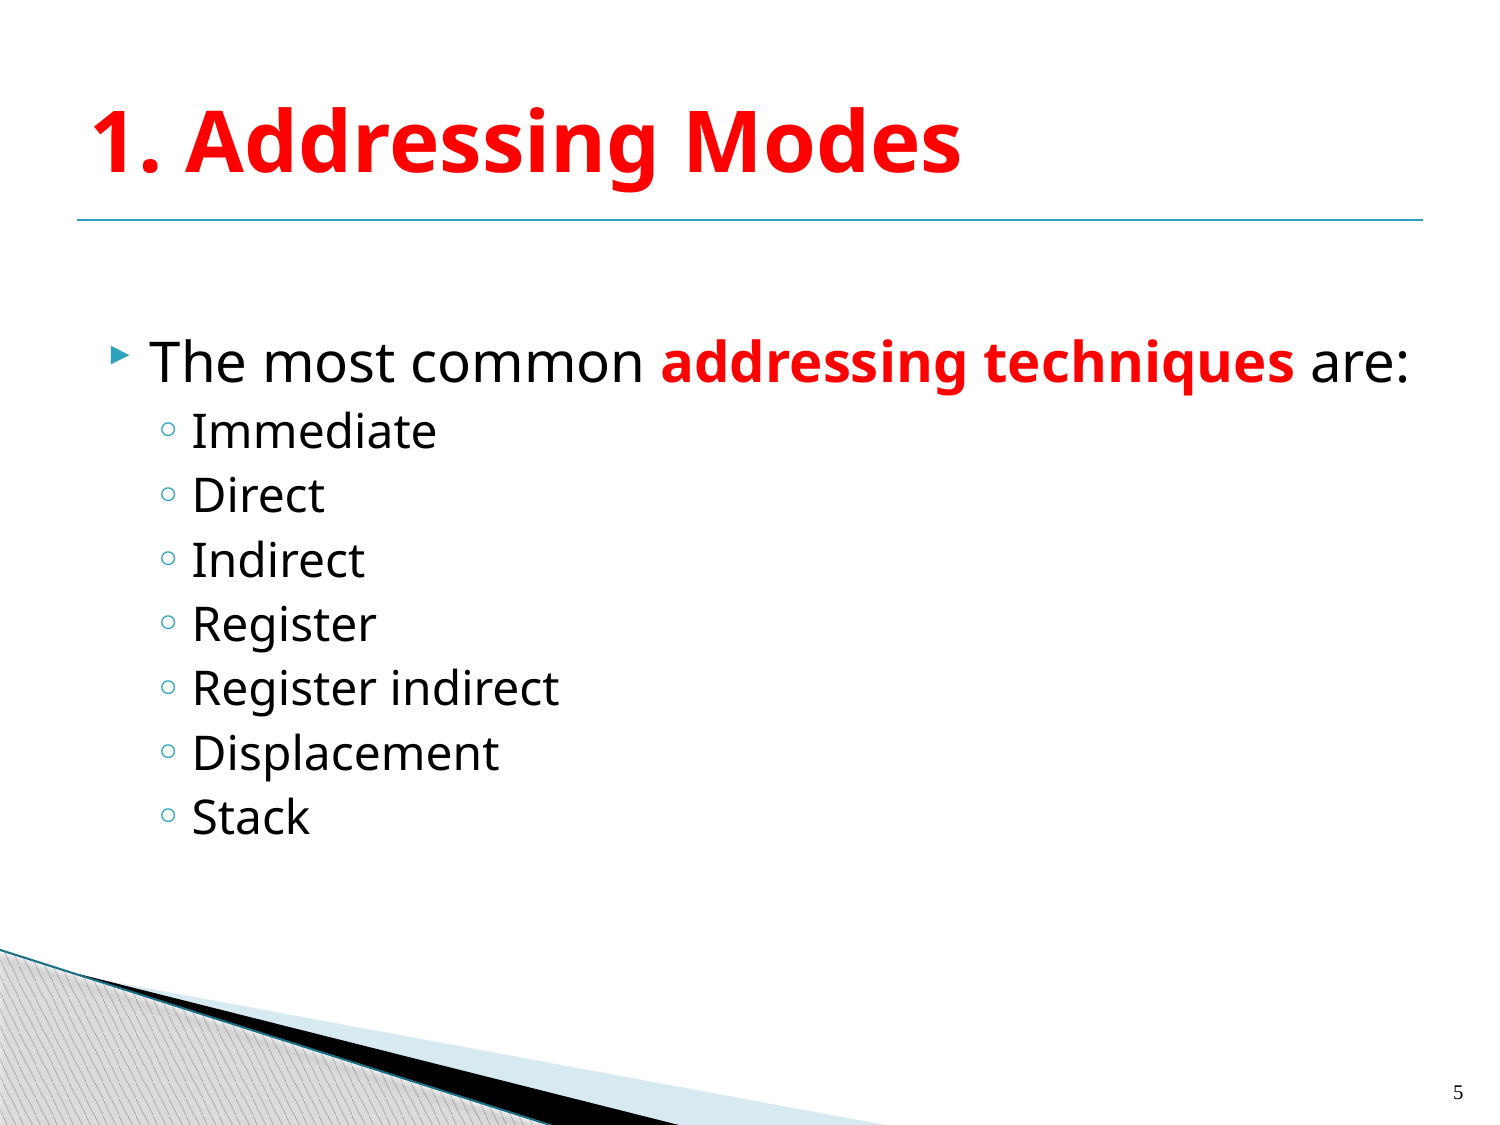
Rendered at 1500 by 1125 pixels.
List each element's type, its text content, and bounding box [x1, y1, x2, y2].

title 1. Addressing Modes [75, 45, 1425, 233]
list The most common addressing techniques are: Immediate Direct Indirect Register Register indirect Displacement Stack [75, 243, 1447, 986]
slide_number 5 [1418, 1051, 1479, 1112]
